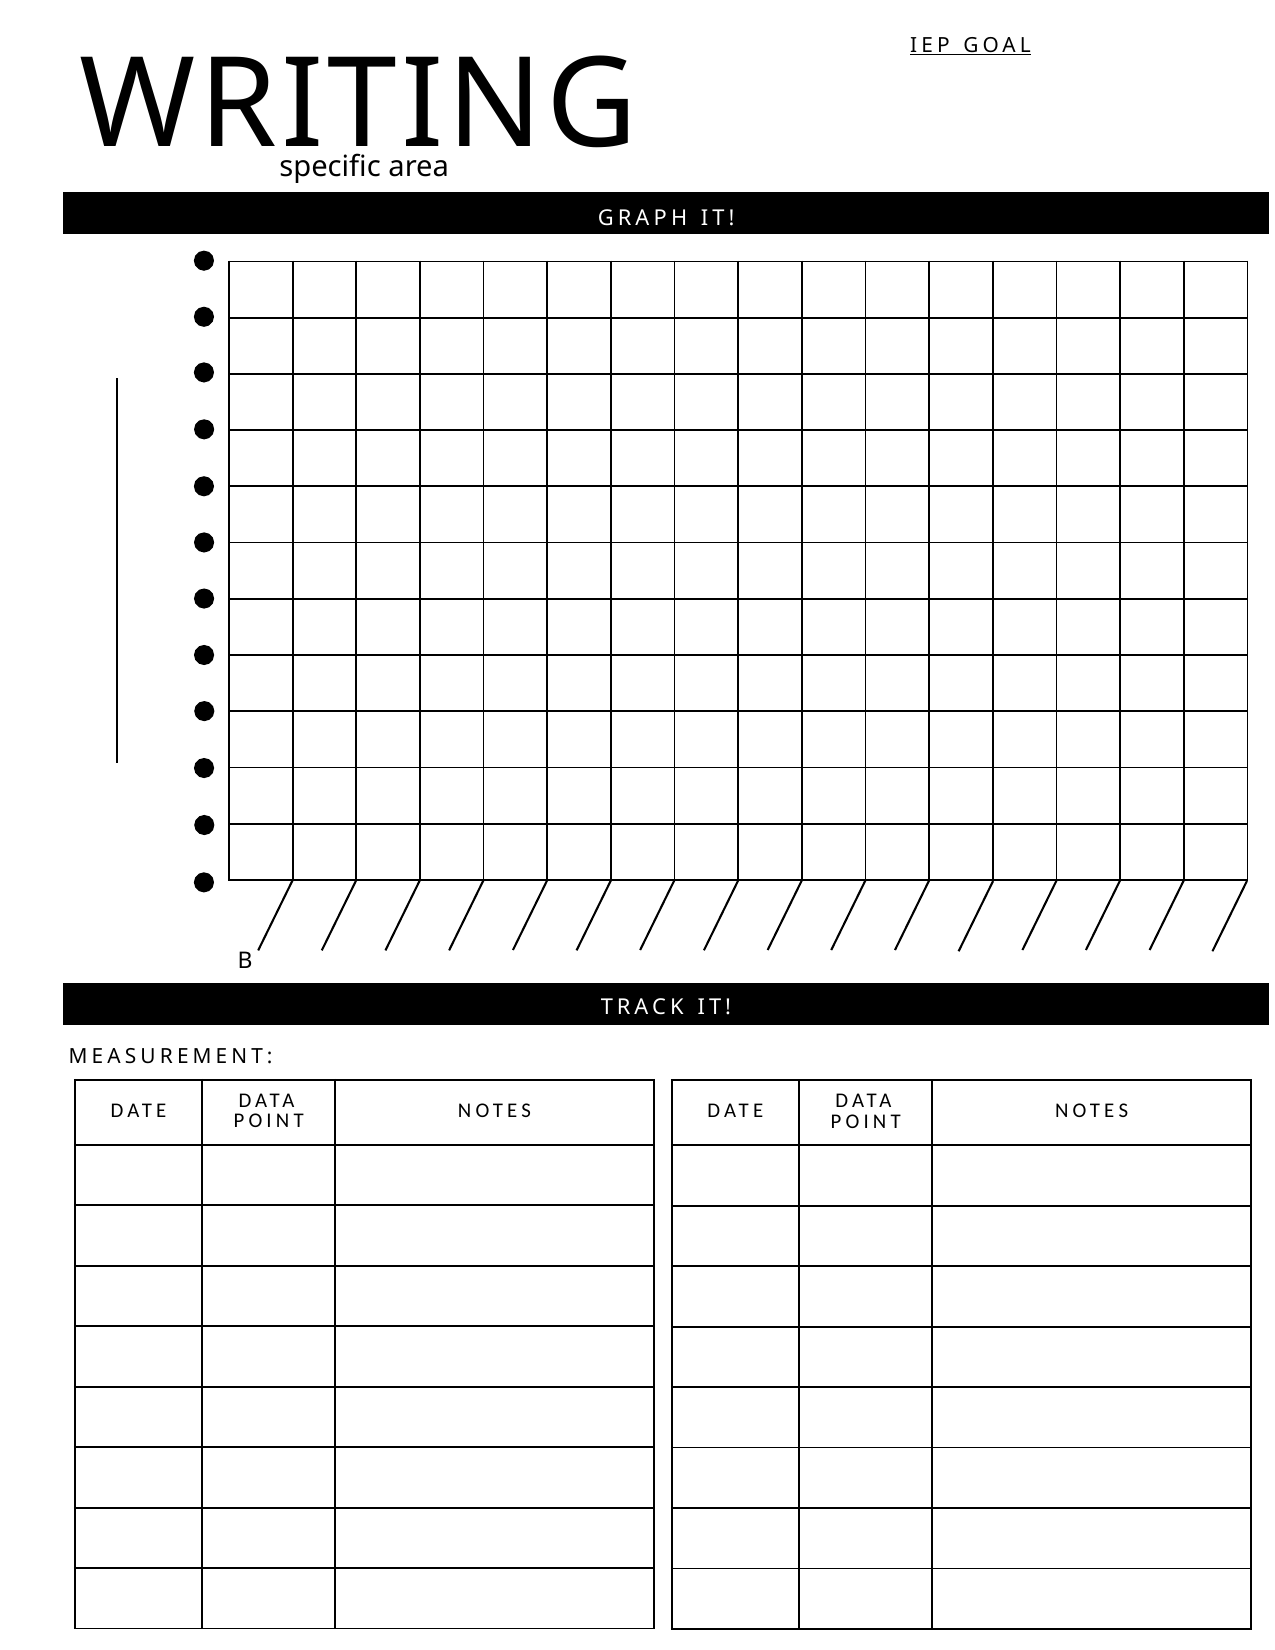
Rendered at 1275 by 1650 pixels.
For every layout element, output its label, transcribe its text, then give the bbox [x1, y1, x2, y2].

table_cell [930, 431, 992, 485]
table_cell [803, 712, 865, 767]
text_box WRITING [64, 14, 1258, 179]
table_cell [357, 712, 419, 767]
table_cell [336, 1448, 653, 1507]
table_cell [357, 319, 419, 373]
table_cell [1057, 431, 1119, 485]
table_cell [230, 319, 292, 373]
table_cell [800, 1328, 931, 1386]
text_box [894, 879, 930, 951]
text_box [1022, 879, 1057, 951]
table_cell [294, 768, 355, 823]
table_cell [336, 1146, 653, 1204]
table_cell [933, 1509, 1250, 1568]
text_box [831, 879, 866, 951]
table_cell [548, 600, 610, 654]
table_cell [994, 825, 1056, 879]
table_cell [1057, 375, 1119, 429]
text_box GRAPH IT! [64, 196, 1268, 238]
table_cell [994, 712, 1056, 767]
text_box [958, 881, 994, 952]
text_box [767, 879, 803, 951]
table_cell [994, 768, 1056, 823]
table_cell [230, 431, 292, 485]
table_cell [673, 1146, 798, 1205]
table_cell [1121, 431, 1183, 485]
table_cell [994, 375, 1056, 429]
table_cell [739, 825, 801, 879]
table_header [548, 262, 610, 317]
table_cell [421, 656, 483, 710]
table_cell [484, 319, 546, 373]
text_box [576, 880, 612, 951]
table_cell [994, 431, 1056, 485]
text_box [640, 879, 675, 951]
table_cell [484, 712, 546, 767]
table_cell [675, 487, 737, 542]
table_cell [803, 768, 865, 823]
text_box [193, 476, 215, 497]
text_box MEASUREMENT: [53, 1035, 1118, 1076]
table_cell [421, 431, 483, 485]
table_cell [675, 431, 737, 485]
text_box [512, 879, 548, 951]
table_cell [548, 487, 610, 542]
table_cell [1121, 319, 1183, 373]
table_cell [484, 431, 546, 485]
table_cell [484, 656, 546, 710]
table_cell [675, 712, 737, 767]
table_header DATE [673, 1081, 798, 1144]
table_cell [484, 543, 546, 598]
table_cell [294, 375, 355, 429]
table_cell [421, 375, 483, 429]
table_cell [76, 1388, 201, 1446]
table_cell [994, 319, 1056, 373]
text_box [194, 701, 215, 722]
table_cell [994, 543, 1056, 598]
table_cell [203, 1448, 334, 1507]
text_box IEP GOAL [666, 23, 1275, 64]
table_header [1185, 262, 1247, 317]
table_cell [230, 768, 292, 823]
table_cell [930, 768, 992, 823]
table_cell [994, 656, 1056, 710]
text_box [193, 588, 215, 609]
table_cell [930, 375, 992, 429]
table_cell [548, 319, 610, 373]
table_cell [612, 431, 674, 485]
table_cell [800, 1267, 931, 1326]
table_cell [203, 1388, 334, 1446]
table_cell [76, 1146, 201, 1204]
table_header [357, 262, 419, 317]
table_cell [739, 768, 801, 823]
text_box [703, 880, 739, 951]
table_cell [484, 487, 546, 542]
table_cell [421, 825, 483, 879]
table_cell [739, 431, 801, 485]
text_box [449, 880, 484, 951]
table_cell [933, 1388, 1250, 1447]
table_cell [1057, 768, 1119, 823]
table_cell [866, 487, 928, 542]
table_cell [866, 543, 928, 598]
table_header [803, 262, 865, 317]
table_header [294, 262, 355, 317]
table_cell [933, 1267, 1250, 1326]
table_cell [76, 1206, 201, 1265]
table_cell [548, 712, 610, 767]
table_cell [930, 712, 992, 767]
table_cell [1121, 656, 1183, 710]
table_header [612, 262, 674, 317]
table_cell [803, 825, 865, 879]
table_cell [203, 1327, 334, 1386]
table_cell [294, 543, 355, 598]
table_header NOTES [933, 1081, 1250, 1144]
table_cell [421, 768, 483, 823]
table_cell [230, 712, 292, 767]
table_cell [357, 487, 419, 542]
table_cell [612, 825, 674, 879]
table_cell [336, 1267, 653, 1325]
text_box [193, 644, 215, 666]
table_header [230, 262, 292, 317]
table_cell [675, 375, 737, 429]
table_cell [203, 1509, 334, 1567]
table_cell [866, 712, 928, 767]
table_cell [866, 825, 928, 879]
table_header DATE [76, 1081, 201, 1144]
table_header [1121, 262, 1183, 317]
text_box [193, 306, 215, 327]
table_header [994, 262, 1056, 317]
table_cell [1185, 487, 1247, 542]
table_cell [76, 1569, 201, 1628]
table_cell [203, 1146, 334, 1204]
table_cell [357, 768, 419, 823]
table_cell [1057, 487, 1119, 542]
table_cell [675, 543, 737, 598]
table_cell [739, 319, 801, 373]
table_cell [294, 600, 355, 654]
table_cell [484, 375, 546, 429]
table_header [484, 262, 546, 317]
table_cell [230, 600, 292, 654]
table_cell [739, 656, 801, 710]
table_cell [548, 543, 610, 598]
table_cell [1057, 825, 1119, 879]
table_cell [357, 375, 419, 429]
table_cell [739, 543, 801, 598]
table_cell [230, 825, 292, 879]
table_cell [421, 319, 483, 373]
table_cell [1057, 656, 1119, 710]
table_cell [1185, 712, 1247, 767]
table_cell [1057, 319, 1119, 373]
table_cell [673, 1388, 798, 1447]
table_cell [675, 825, 737, 879]
table_cell [612, 600, 674, 654]
table_cell [230, 656, 292, 710]
table_cell [1121, 375, 1183, 429]
table_cell [230, 487, 292, 542]
table_cell [866, 375, 928, 429]
table_cell [294, 712, 355, 767]
table_header [675, 262, 737, 317]
text_box [63, 192, 1269, 234]
table_cell [1185, 319, 1247, 373]
table_cell [357, 543, 419, 598]
table_cell [673, 1448, 798, 1507]
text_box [385, 880, 420, 951]
table_cell [866, 431, 928, 485]
table_cell [1057, 543, 1119, 598]
table_cell [294, 487, 355, 542]
table_cell [421, 543, 483, 598]
table_cell [739, 712, 801, 767]
table_cell [357, 656, 419, 710]
table_cell [803, 375, 865, 429]
table_cell [675, 656, 737, 710]
table_cell [336, 1388, 653, 1446]
table_cell [612, 712, 674, 767]
table_cell [739, 600, 801, 654]
table_header NOTES [336, 1081, 653, 1144]
table_cell [294, 319, 355, 373]
table_cell [203, 1206, 334, 1265]
table_cell [548, 431, 610, 485]
text_box [194, 814, 215, 836]
table_cell [357, 825, 419, 879]
text_box [193, 532, 215, 553]
table_cell [930, 543, 992, 598]
table_cell [484, 825, 546, 879]
table_cell [866, 600, 928, 654]
table_cell [548, 768, 610, 823]
table_cell [933, 1146, 1250, 1205]
table_cell [612, 543, 674, 598]
table_cell [1121, 543, 1183, 598]
table_cell [675, 319, 737, 373]
table_cell [803, 487, 865, 542]
table_cell [230, 375, 292, 429]
table_cell [933, 1448, 1250, 1507]
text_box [1149, 879, 1185, 951]
table_cell [803, 600, 865, 654]
table_cell [739, 375, 801, 429]
table_cell [76, 1448, 201, 1507]
table_header DATA POINT [800, 1081, 931, 1144]
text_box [1085, 879, 1121, 951]
table_header [1057, 262, 1119, 317]
table_cell [800, 1448, 931, 1507]
table_cell [76, 1509, 201, 1567]
table_cell [484, 600, 546, 654]
table_cell [1121, 487, 1183, 542]
table_cell [866, 656, 928, 710]
table_cell [484, 768, 546, 823]
text_box [193, 362, 215, 383]
table_cell [673, 1569, 798, 1628]
table_cell [1185, 543, 1247, 598]
table_cell [994, 487, 1056, 542]
table_cell [800, 1207, 931, 1265]
text_box B [222, 938, 287, 981]
table_cell [803, 543, 865, 598]
table_cell [673, 1509, 798, 1568]
table_cell [800, 1509, 931, 1568]
table_cell [994, 600, 1056, 654]
table_header [739, 262, 801, 317]
table_cell [294, 825, 355, 879]
table_cell [357, 431, 419, 485]
table_cell [739, 487, 801, 542]
table_cell [336, 1327, 653, 1386]
table_cell [800, 1569, 931, 1628]
text_box specific area [74, 139, 654, 190]
table_cell [1185, 656, 1247, 710]
table_cell [675, 768, 737, 823]
table_cell [612, 487, 674, 542]
table_cell [612, 656, 674, 710]
table_cell [1185, 768, 1247, 823]
table_cell [803, 431, 865, 485]
table_cell [930, 825, 992, 879]
table_cell [1185, 431, 1247, 485]
table_cell [1121, 768, 1183, 823]
table_cell [612, 768, 674, 823]
text_box [193, 250, 215, 271]
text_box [258, 880, 293, 951]
table_cell [294, 431, 355, 485]
table_cell [803, 319, 865, 373]
table_header [866, 262, 928, 317]
table_cell [421, 712, 483, 767]
table_cell [800, 1146, 931, 1205]
table_cell [203, 1267, 334, 1325]
text_box [194, 419, 215, 440]
table_header DATA POINT [203, 1081, 334, 1144]
text_box [193, 757, 215, 779]
table_cell [548, 375, 610, 429]
table_cell [421, 600, 483, 654]
table_cell [612, 319, 674, 373]
table_cell [675, 600, 737, 654]
table_cell [1121, 712, 1183, 767]
table_cell [76, 1267, 201, 1325]
table_header [421, 262, 483, 317]
table_cell [866, 768, 928, 823]
table_cell [866, 319, 928, 373]
text_box TRACK IT! [64, 984, 1268, 1026]
table_cell [548, 656, 610, 710]
table_cell [930, 319, 992, 373]
table_cell [294, 656, 355, 710]
table_cell [336, 1206, 653, 1265]
table_cell [612, 375, 674, 429]
table_cell [1185, 375, 1247, 429]
table_cell [336, 1509, 653, 1567]
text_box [1212, 881, 1247, 952]
table_cell [930, 600, 992, 654]
table_cell [930, 656, 992, 710]
table_cell [1121, 600, 1183, 654]
table_cell [933, 1569, 1250, 1628]
table_cell [1185, 600, 1247, 654]
table_cell [933, 1207, 1250, 1265]
table_cell [930, 487, 992, 542]
table_cell [673, 1328, 798, 1386]
table_cell [1185, 825, 1247, 879]
table_cell [548, 825, 610, 879]
table_cell [203, 1569, 334, 1628]
table_cell [230, 543, 292, 598]
table_cell [673, 1207, 798, 1265]
table_cell [1121, 825, 1183, 879]
table_cell [76, 1327, 201, 1386]
table_cell [803, 656, 865, 710]
table_cell [357, 600, 419, 654]
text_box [321, 880, 357, 951]
text_box [193, 872, 215, 893]
table_header [930, 262, 992, 317]
table_cell [933, 1328, 1250, 1386]
table_cell [421, 487, 483, 542]
table_cell [673, 1267, 798, 1326]
table_cell [800, 1388, 931, 1447]
table_cell [1057, 712, 1119, 767]
table_cell [336, 1569, 653, 1628]
table_cell [1057, 600, 1119, 654]
